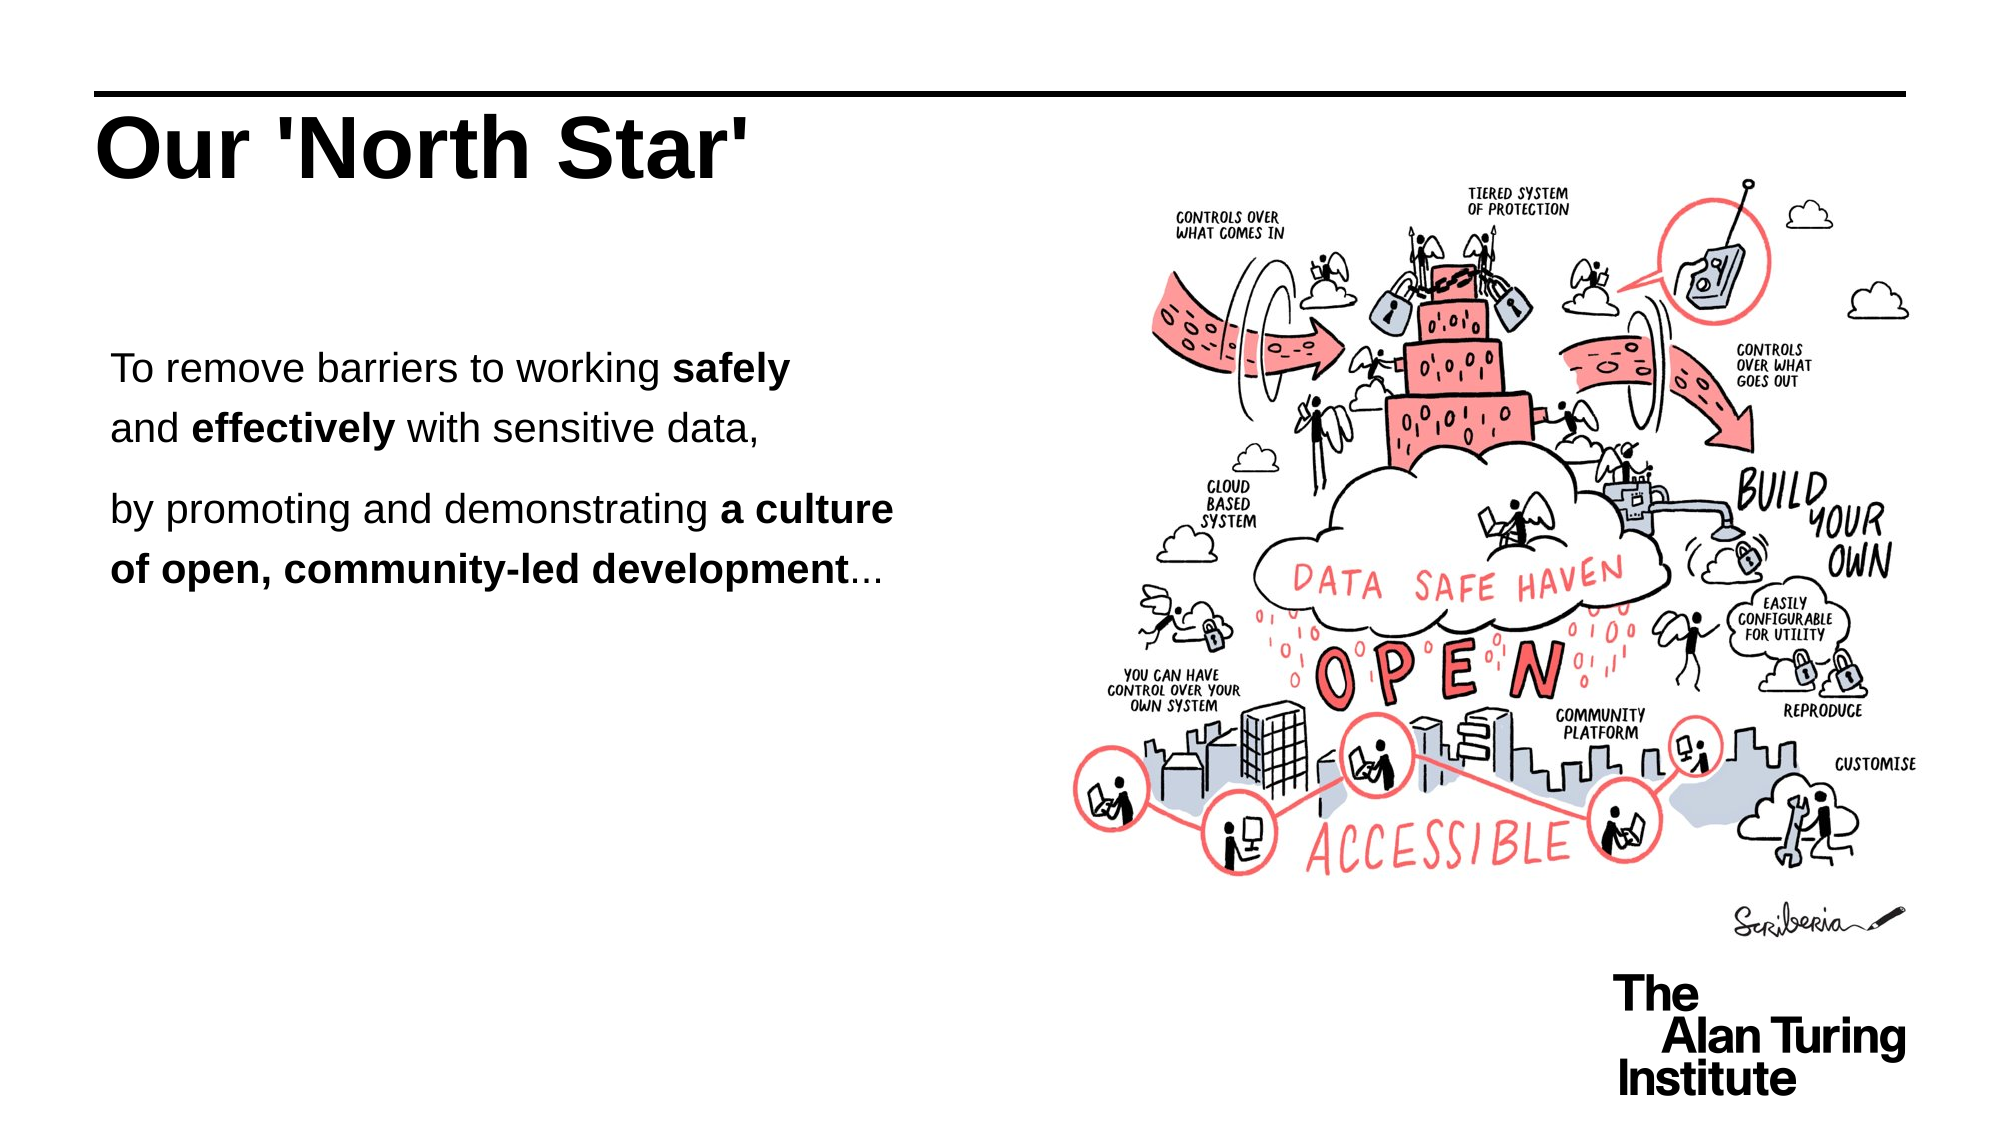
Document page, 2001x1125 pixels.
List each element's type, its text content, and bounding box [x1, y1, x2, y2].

picture [1612, 972, 1906, 1098]
text_box To remove barriers to working safely and effectively with sensitive data, by promoting and demonstrating a culture of open, community-led development... [94, 323, 1014, 647]
picture [1051, 143, 1933, 962]
list Our 'North Star' [94, 89, 1906, 244]
